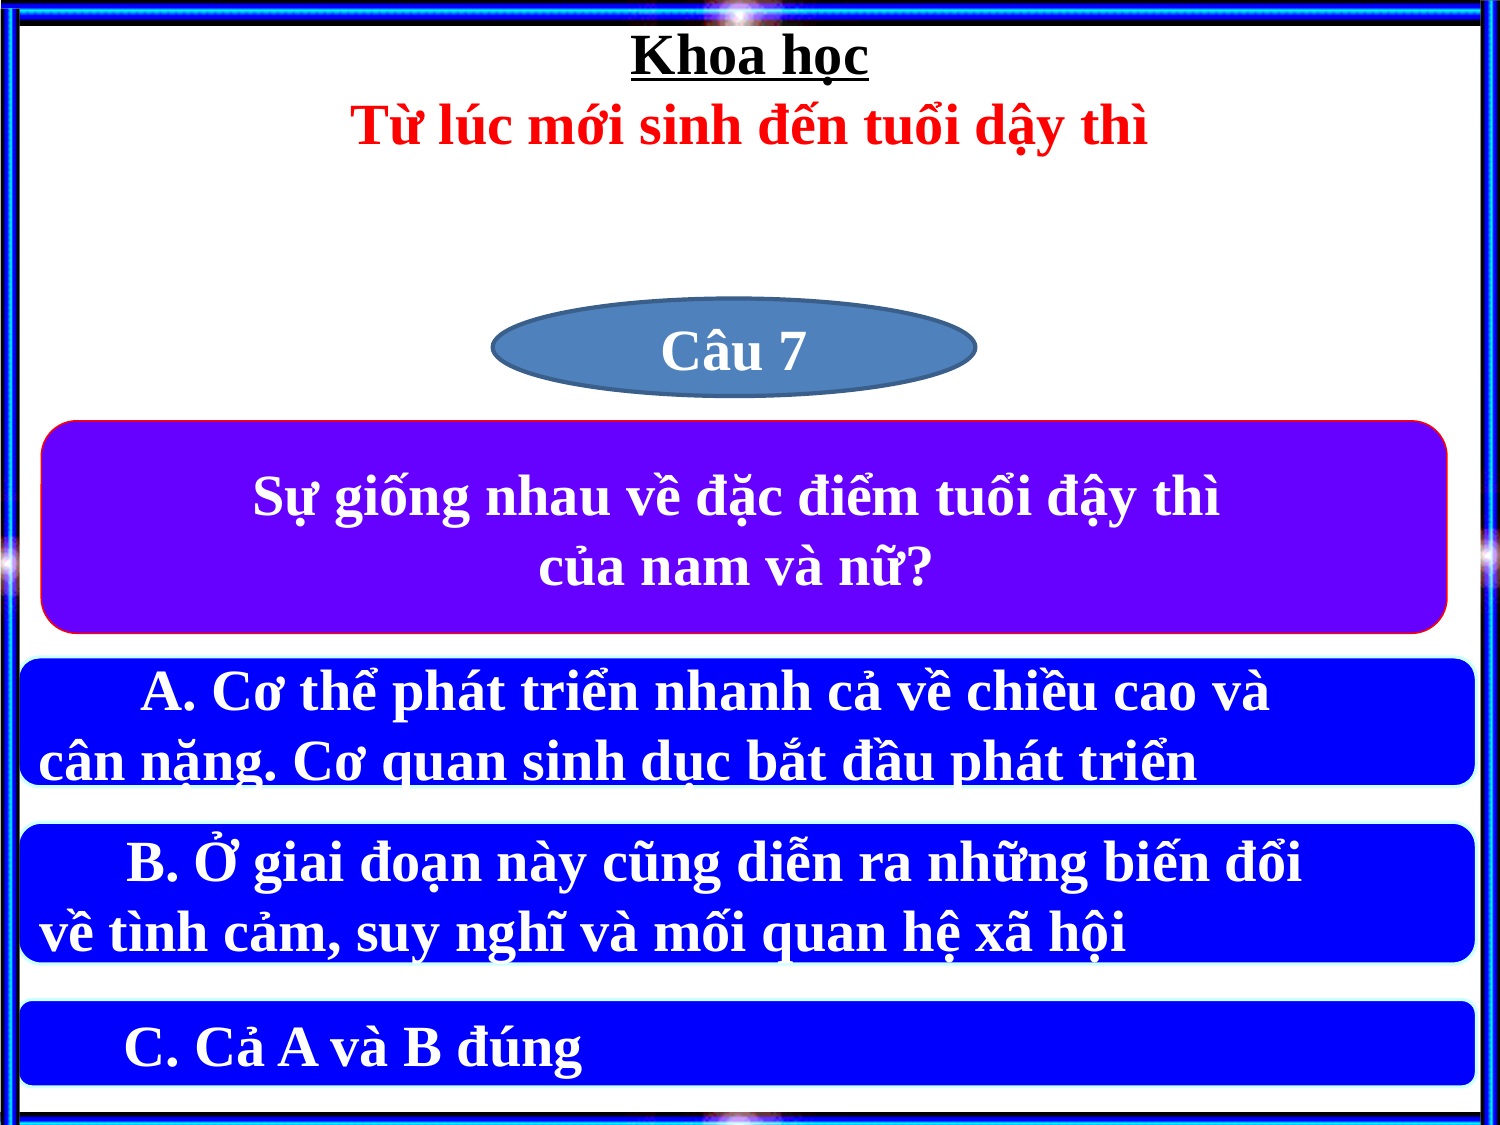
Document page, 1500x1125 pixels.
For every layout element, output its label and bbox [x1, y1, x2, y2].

text_box [0, 0, 1500, 1125]
